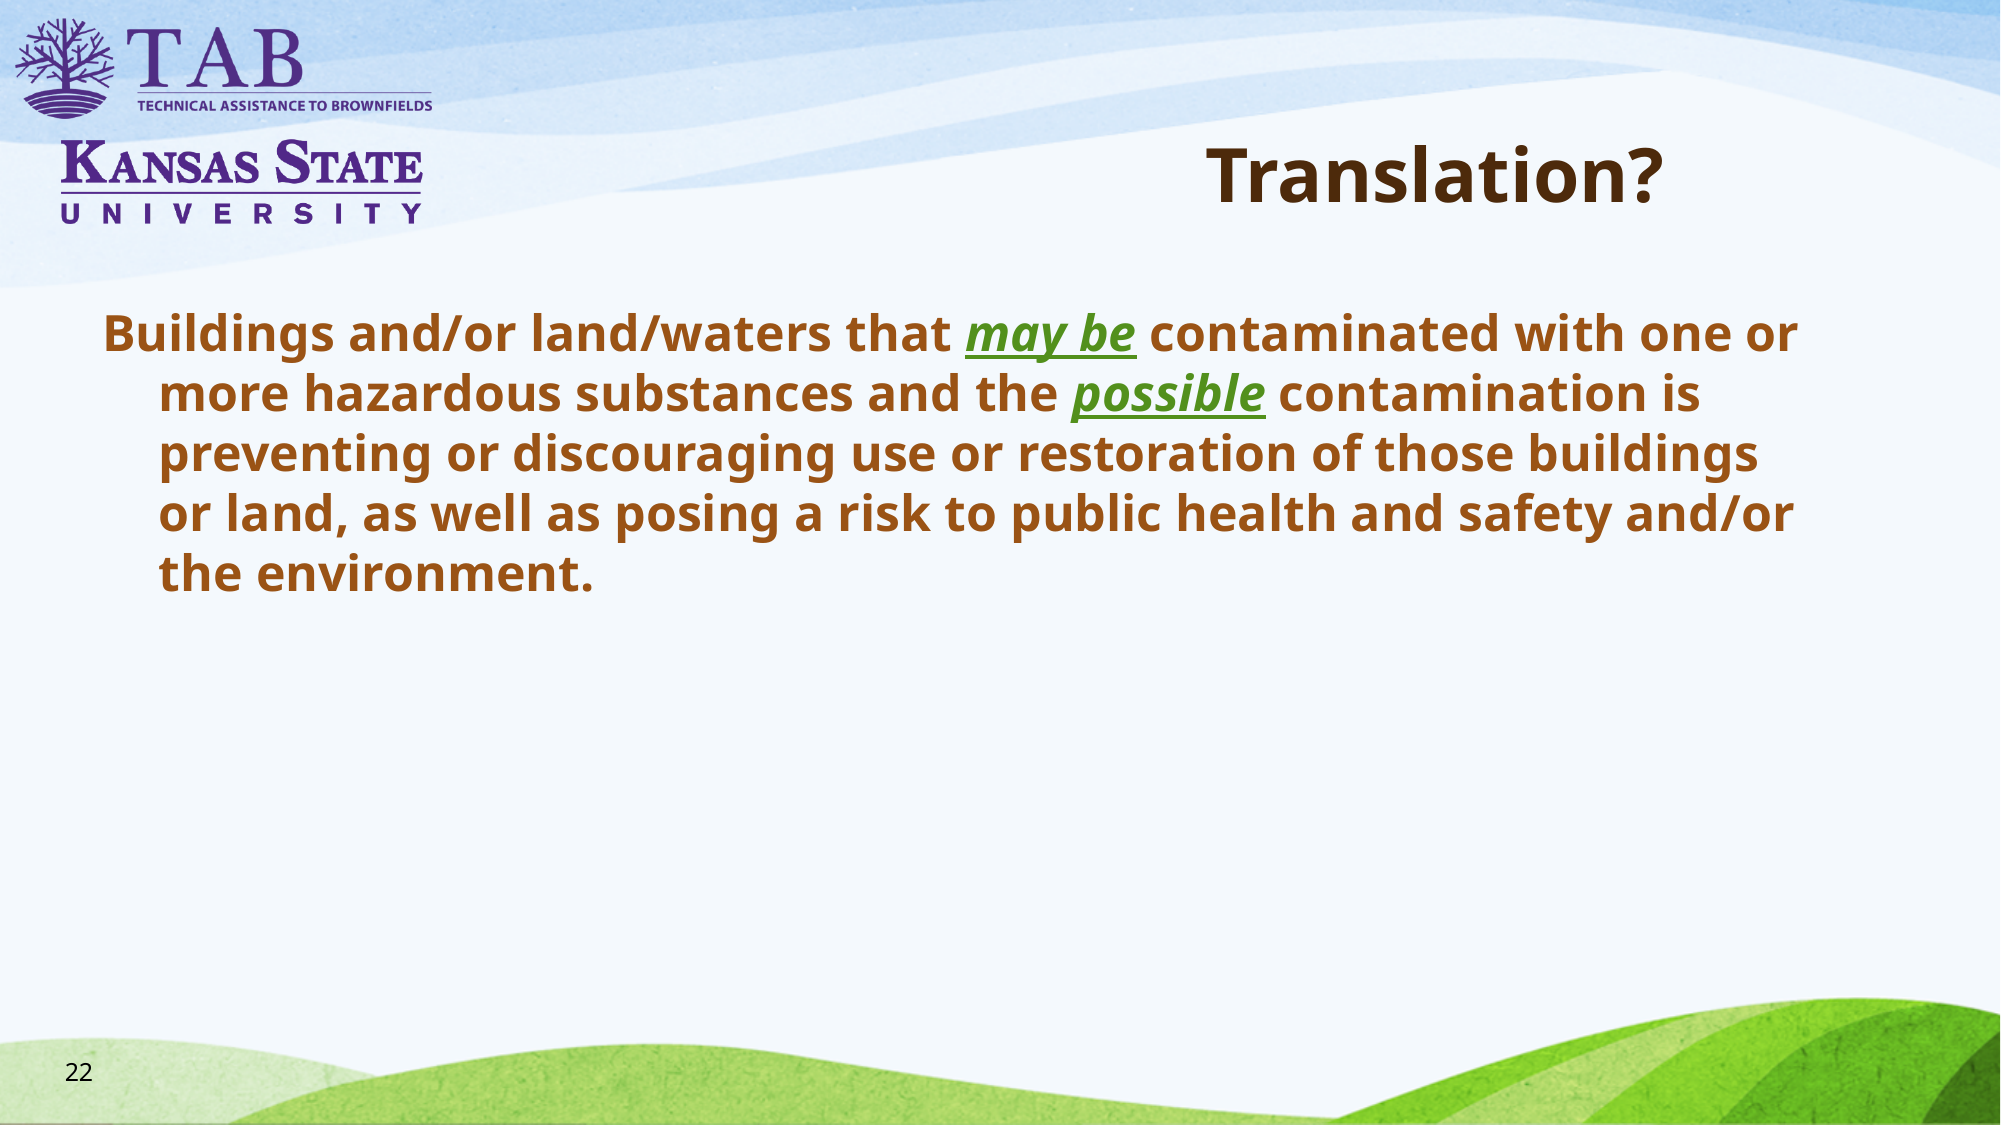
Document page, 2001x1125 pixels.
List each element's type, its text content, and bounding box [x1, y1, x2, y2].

title Translation? [928, 76, 1942, 227]
list Buildings and/or land/waters that may be contaminated with one or more hazardous substances and the possible contamination is preventing or discouraging use or restoration of those buildings or land, as well as posing a risk to public health and safety and/or the environment. [86, 293, 1825, 988]
picture [0, 0, 2001, 1125]
slide_number 22 [49, 1055, 175, 1093]
